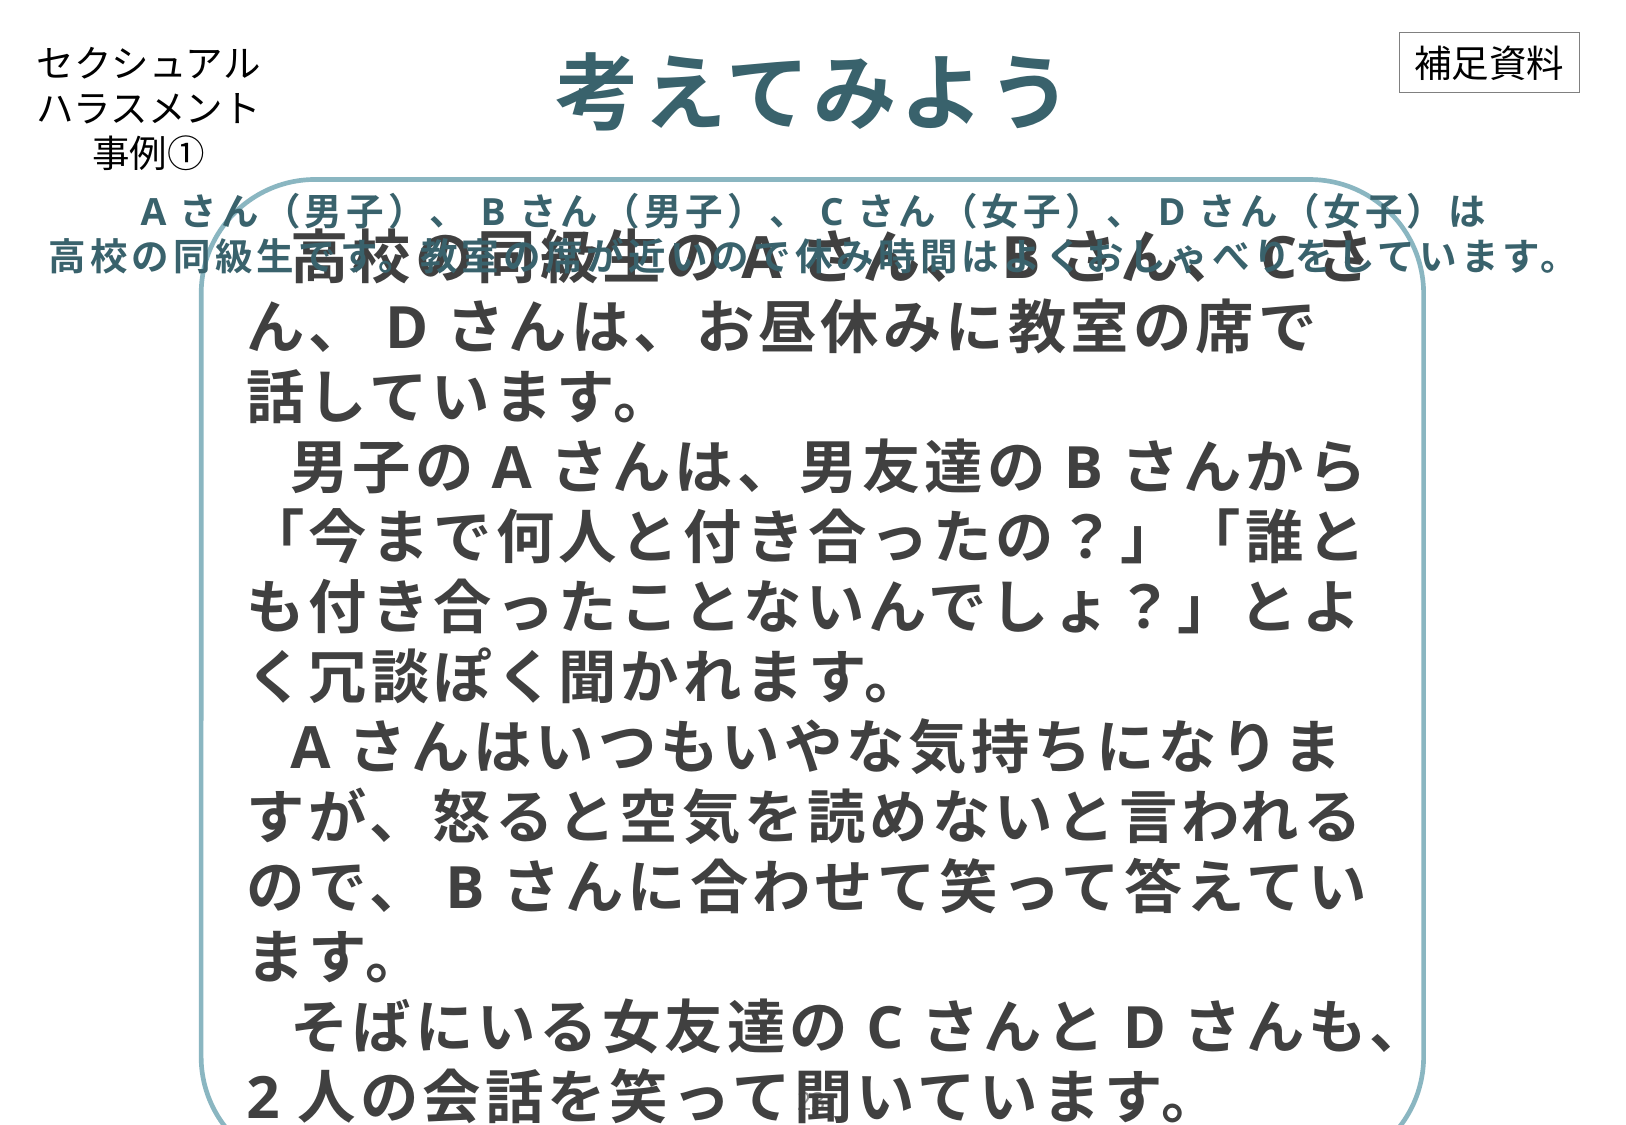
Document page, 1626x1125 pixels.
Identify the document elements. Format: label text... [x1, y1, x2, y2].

text_box 高校の同級生のAさん、Bさん、Cさん、Dさんは、お昼休みに教室の席で話しています。 男子のAさんは、男友達のBさんから「今まで何人と付き合ったの？」「誰とも付き合ったことないんでしょ？」とよく冗談ぽく聞かれます。 Aさんはいつもいやな気持ちになりますが、怒ると空気を読めないと言われるので、Bさんに合わせて笑って答えています。 そばにいる女友達のCさんとDさんも、2人の会話を笑って聞いています。 [200, 286, 1425, 1125]
text_box 補足資料 [1399, 32, 1580, 93]
text_box Aさん（男子）、Bさん（男子）、Cさん（女子）、Dさん（女子）は 高校の同級生です。教室の席が近いので休み時間はよくおしゃべりをしています。 [33, 180, 1594, 286]
text_box セクシュアル ハラスメント 事例① [21, 32, 276, 183]
text_box 考えてみよう [541, 32, 1087, 148]
